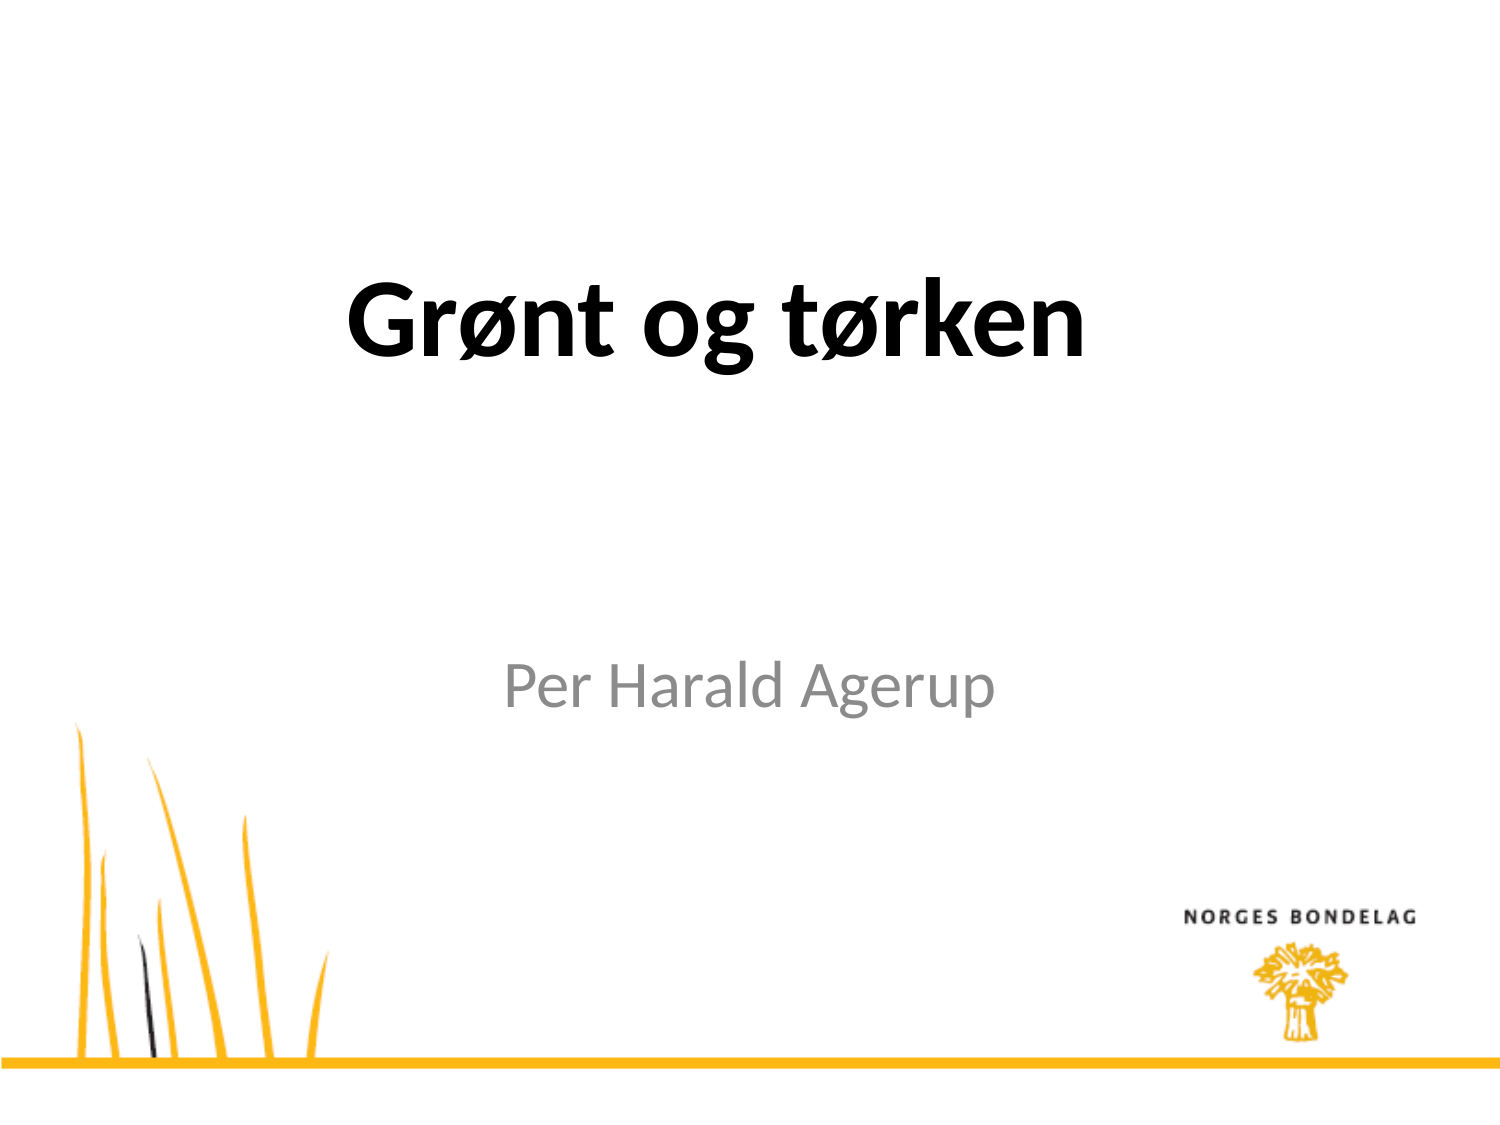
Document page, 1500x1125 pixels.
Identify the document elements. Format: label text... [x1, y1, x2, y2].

picture [0, 667, 1500, 1125]
subtitle Per Harald Agerup [225, 633, 1275, 1000]
title Grønt og tørken [230, 160, 1206, 462]
